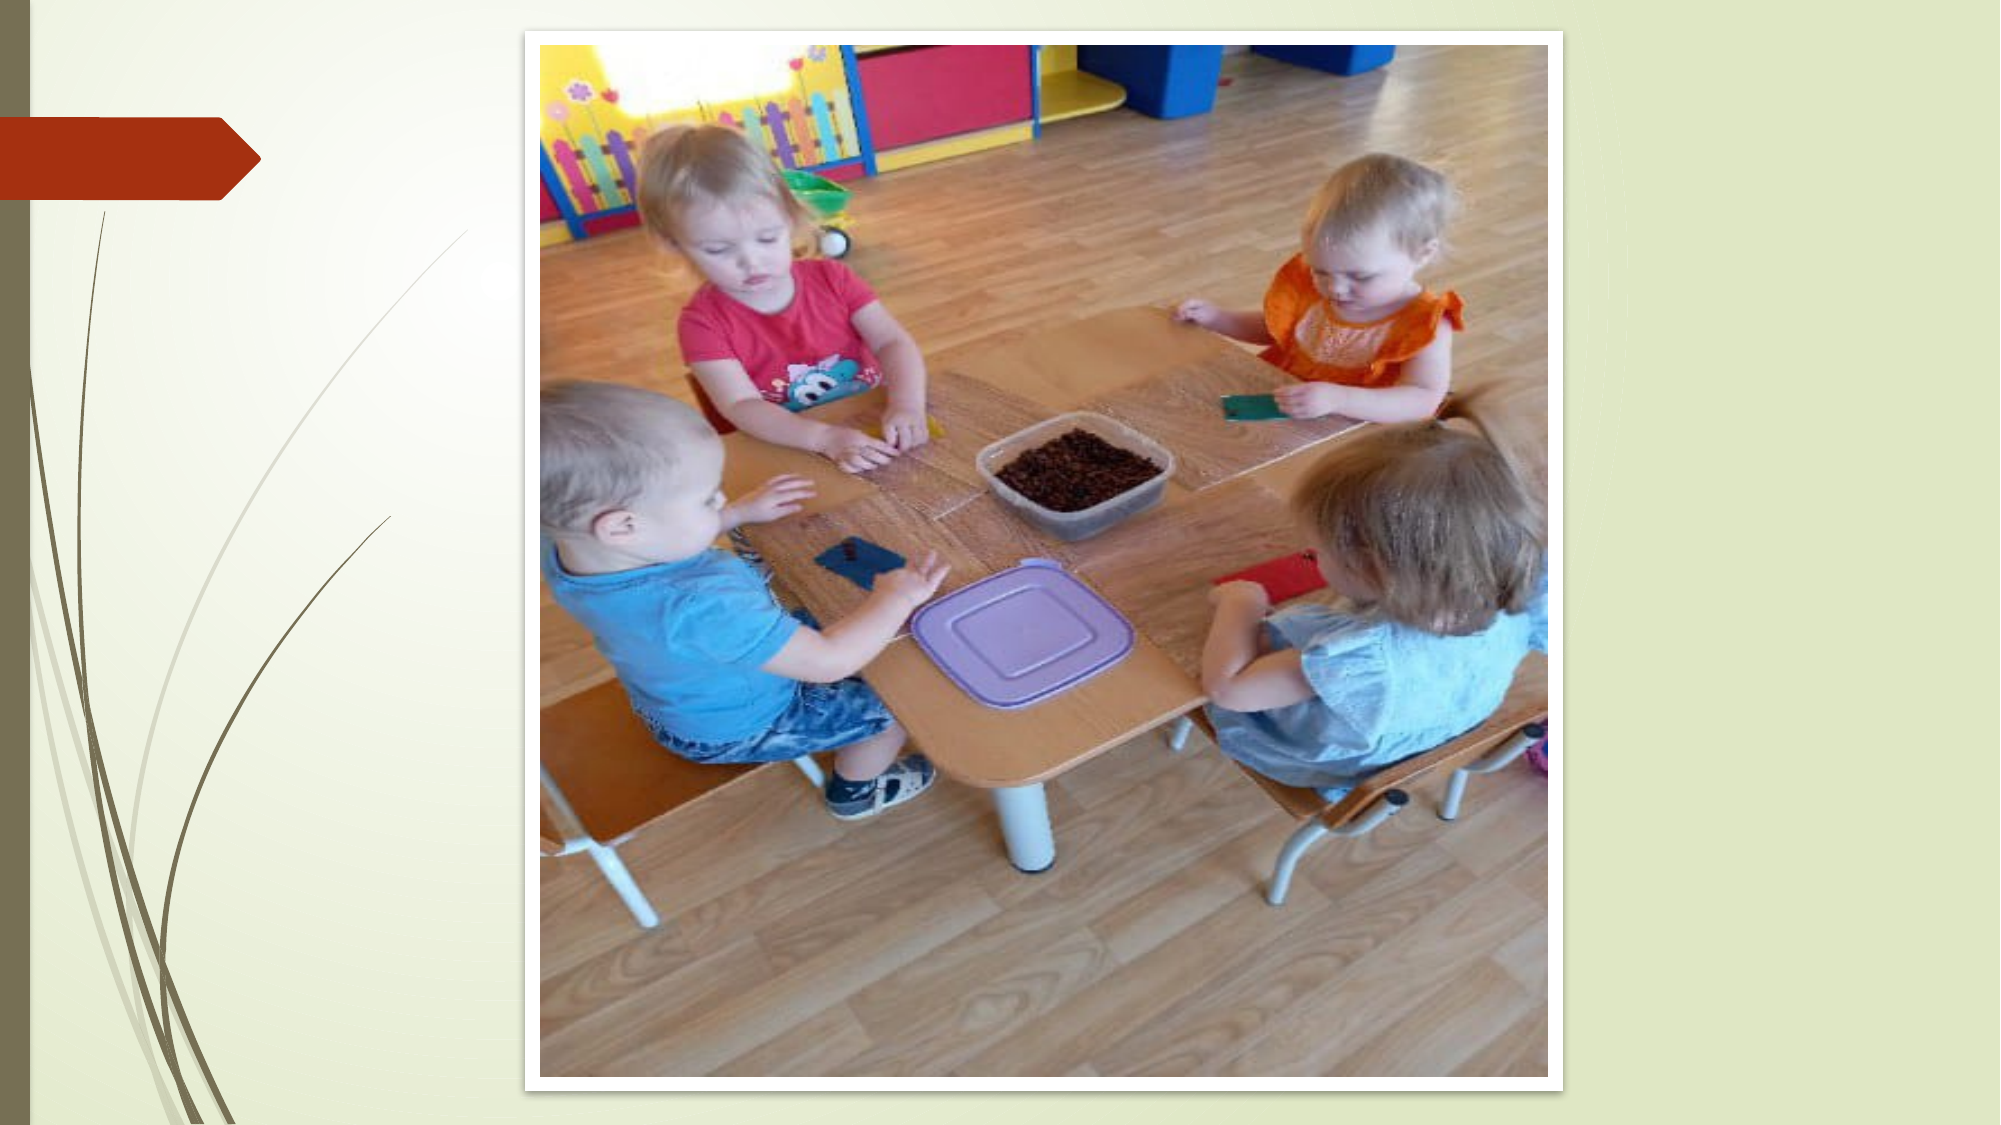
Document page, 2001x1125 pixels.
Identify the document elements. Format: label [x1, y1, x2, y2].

picture [539, 45, 1549, 1077]
